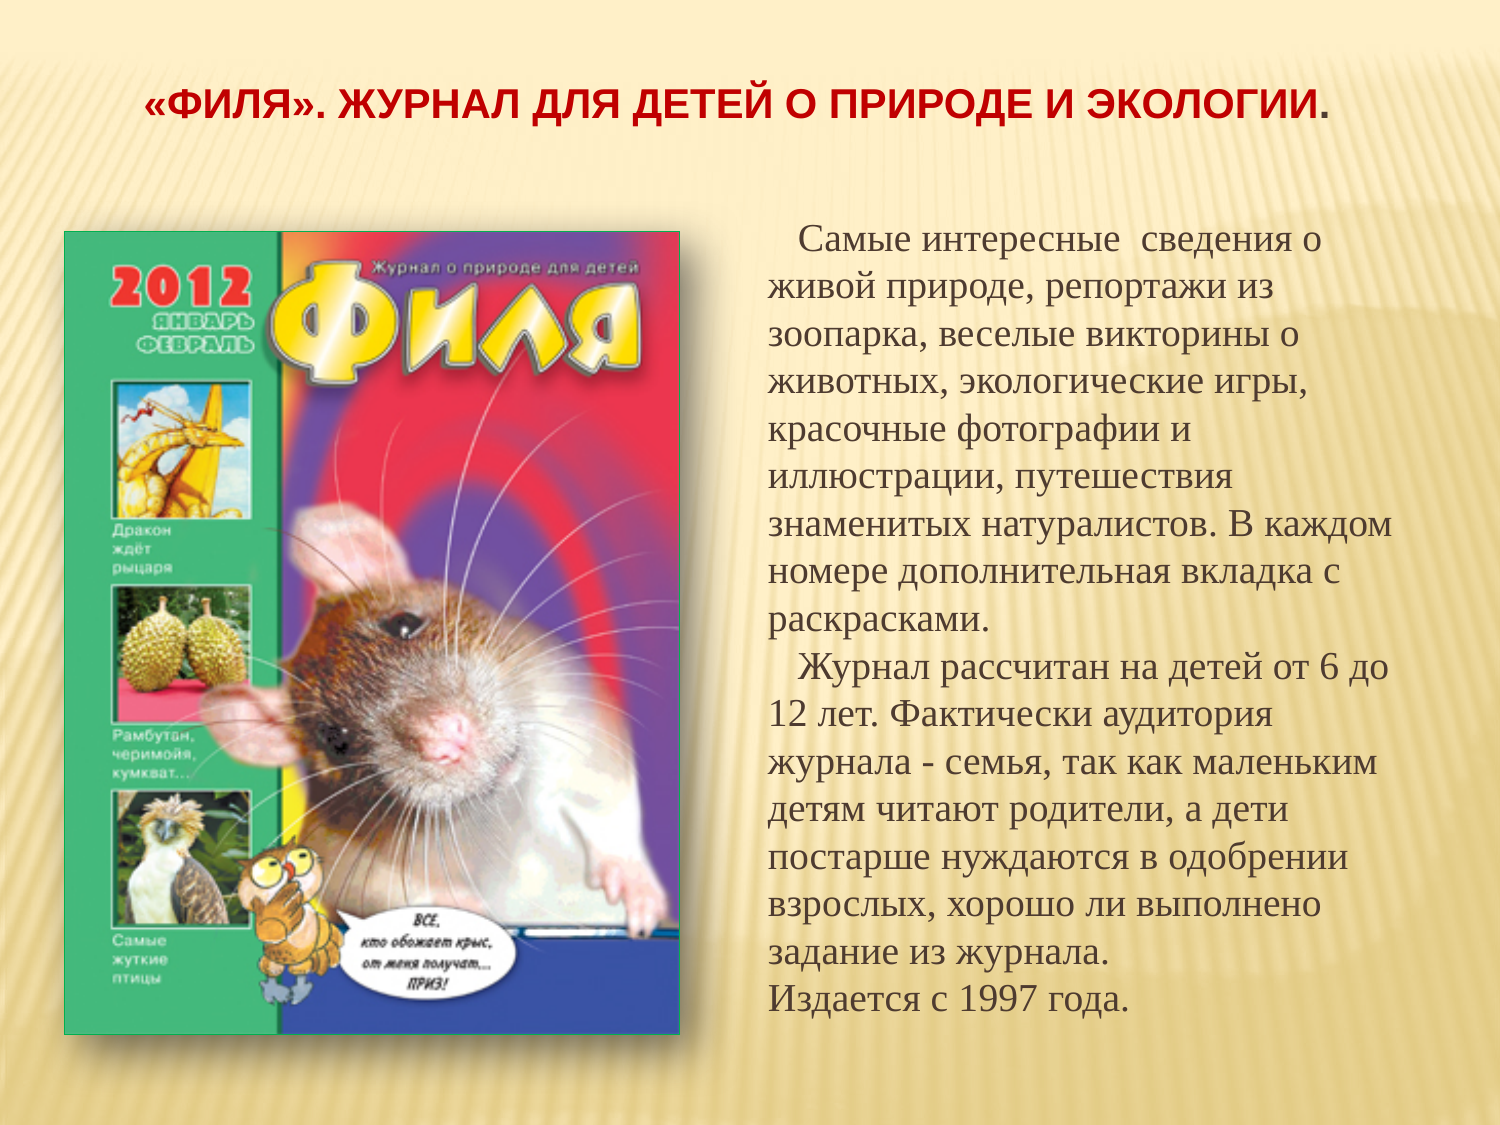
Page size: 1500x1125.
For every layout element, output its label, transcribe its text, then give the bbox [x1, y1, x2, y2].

picture [64, 231, 680, 1036]
title «Филя». Журнал для детей о природе и экологии. [128, 58, 1372, 145]
list Самые интересные сведения о живой природе, репортажи из зоопарка, веселые викторины о животных, экологические игры, красочные фотографии и иллюстрации, путешествия знаменитых натуралистов. В каждом номере дополнительная вкладка с раскрасками. Журнал рассчитан на детей от 6 до 12 лет. Фактически аудитория журнала - семья, так как маленьким детям читают родители, а дети постарше нуждаются в одобрении взрослых, хорошо ли выполнено задание из журнала. Издается с 1997 года. [750, 164, 1442, 1034]
